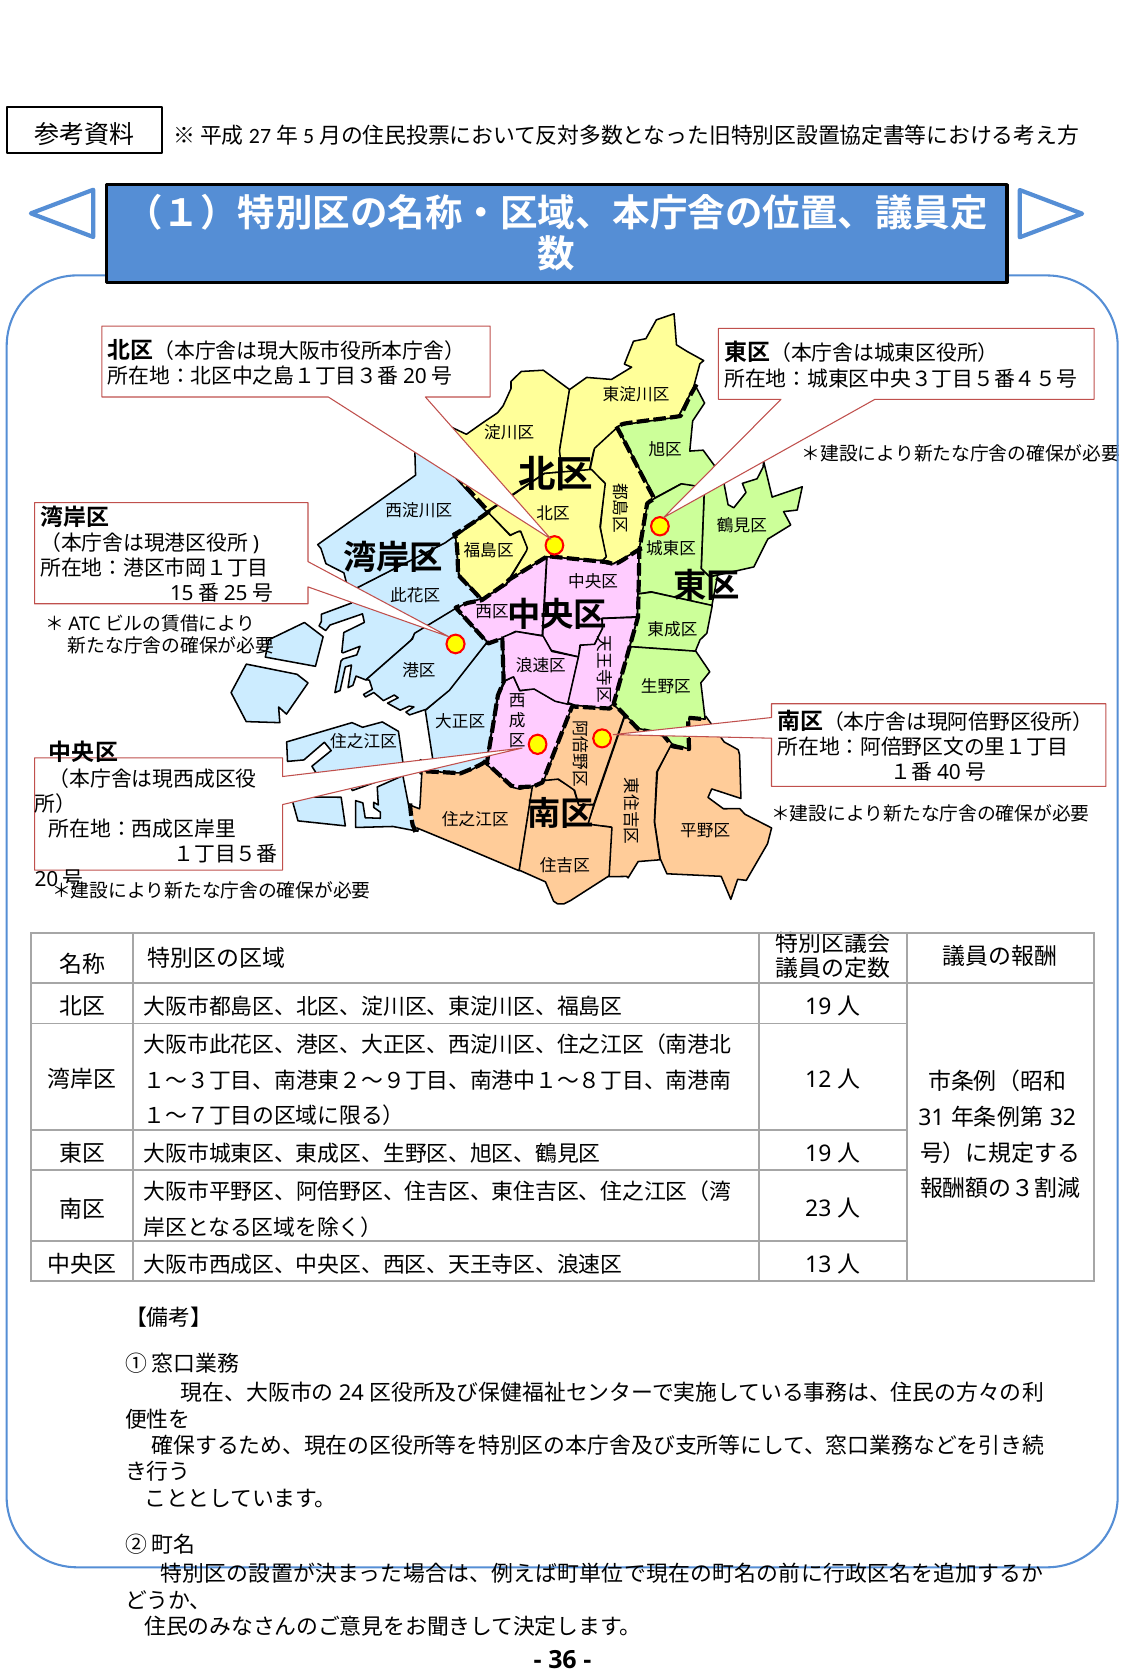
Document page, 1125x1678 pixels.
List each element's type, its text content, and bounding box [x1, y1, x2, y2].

text_box [4, 273, 1120, 1570]
text_box 【備考】 ①窓口業務 現在、大阪市の24区役所及び保健福祉センターで実施している事務は、住民の方々の利便性を 確保するため、現在の区役所等を特別区の本庁舎及び支所等にして、窓口業務などを引き続き行う こととしています。 ②町名 特別区の設置が決まった場合は、例えば町単位で現在の町名の前に行政区名を追加するかどうか、 住⺠のみなさんのご意⾒をお聞きして決定します。 [110, 1295, 1059, 1647]
text_box 参考資料 [5, 104, 156, 156]
text_box - 35 - [384, 1647, 741, 1678]
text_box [30, 313, 1125, 910]
text_box ※平成27年5月の住民投票において反対多数となった旧特別区設置協定書等における考え方 [156, 104, 1113, 156]
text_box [30, 184, 1083, 243]
